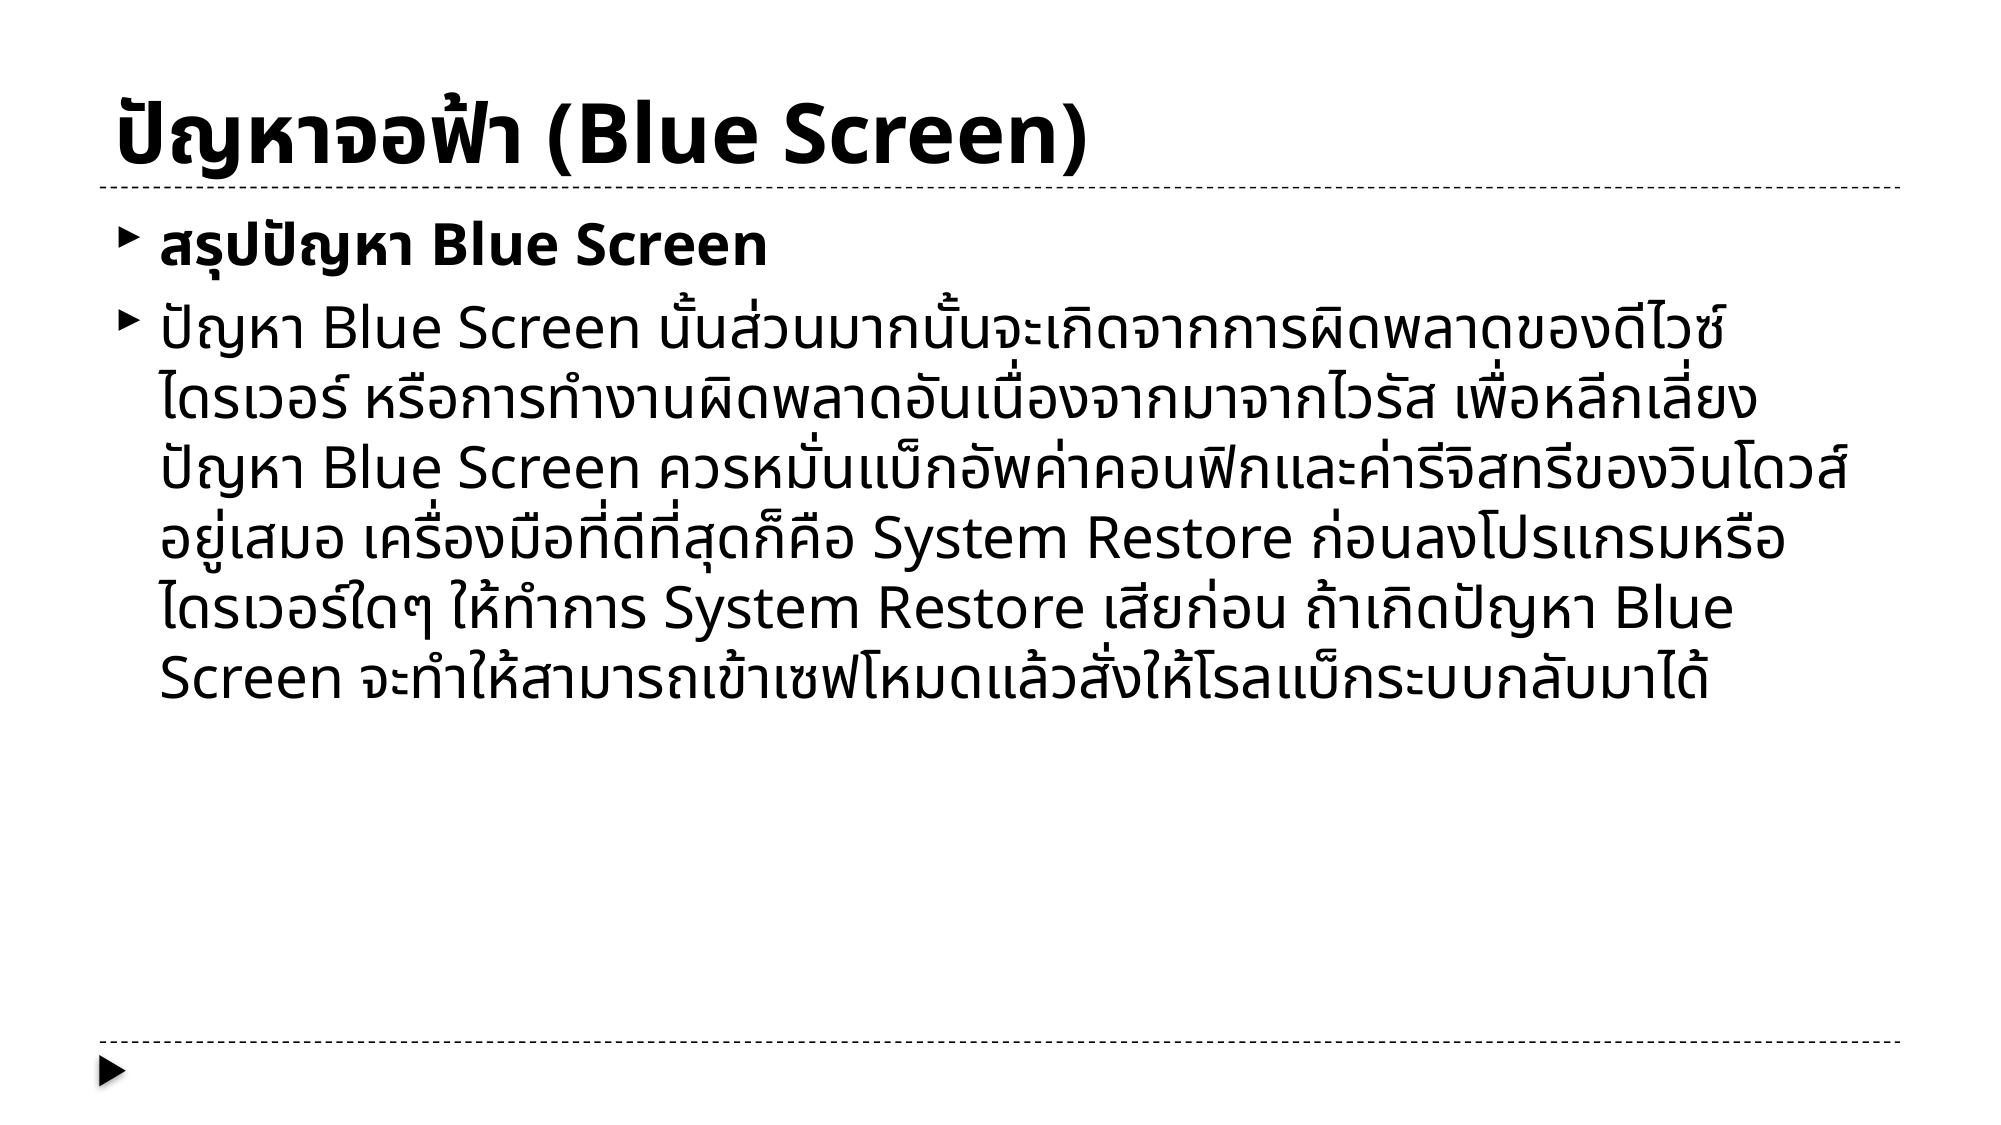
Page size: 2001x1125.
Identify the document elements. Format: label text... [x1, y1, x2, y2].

title ปัญหาจอฟ้า (Blue Screen) [99, 24, 1900, 188]
list สรุปปัญหา Blue Screen ปัญหา Blue Screen นั้นส่วนมากนั้นจะเกิดจากการผิดพลาดของดีไวซ์ไดรเวอร์ หรือการทำงานผิดพลาดอันเนื่องจากมาจากไวรัส เพื่อหลีกเลี่ยงปัญหา Blue Screen ควรหมั่นแบ็กอัพค่าคอนฟิกและค่ารีจิสทรีของวินโดวส์อยู่เสมอ เครื่องมือที่ดีที่สุดก็คือ System Restore ก่อนลงโปรแกรมหรือไดรเวอร์ใดๆ ให้ทำการ System Restore เสียก่อน ถ้าเกิดปัญหา Blue Screen จะทำให้สามารถเข้าเซฟโหมดแล้วสั่งให้โรลแบ็กระบบกลับมาได้ [99, 200, 1900, 1010]
